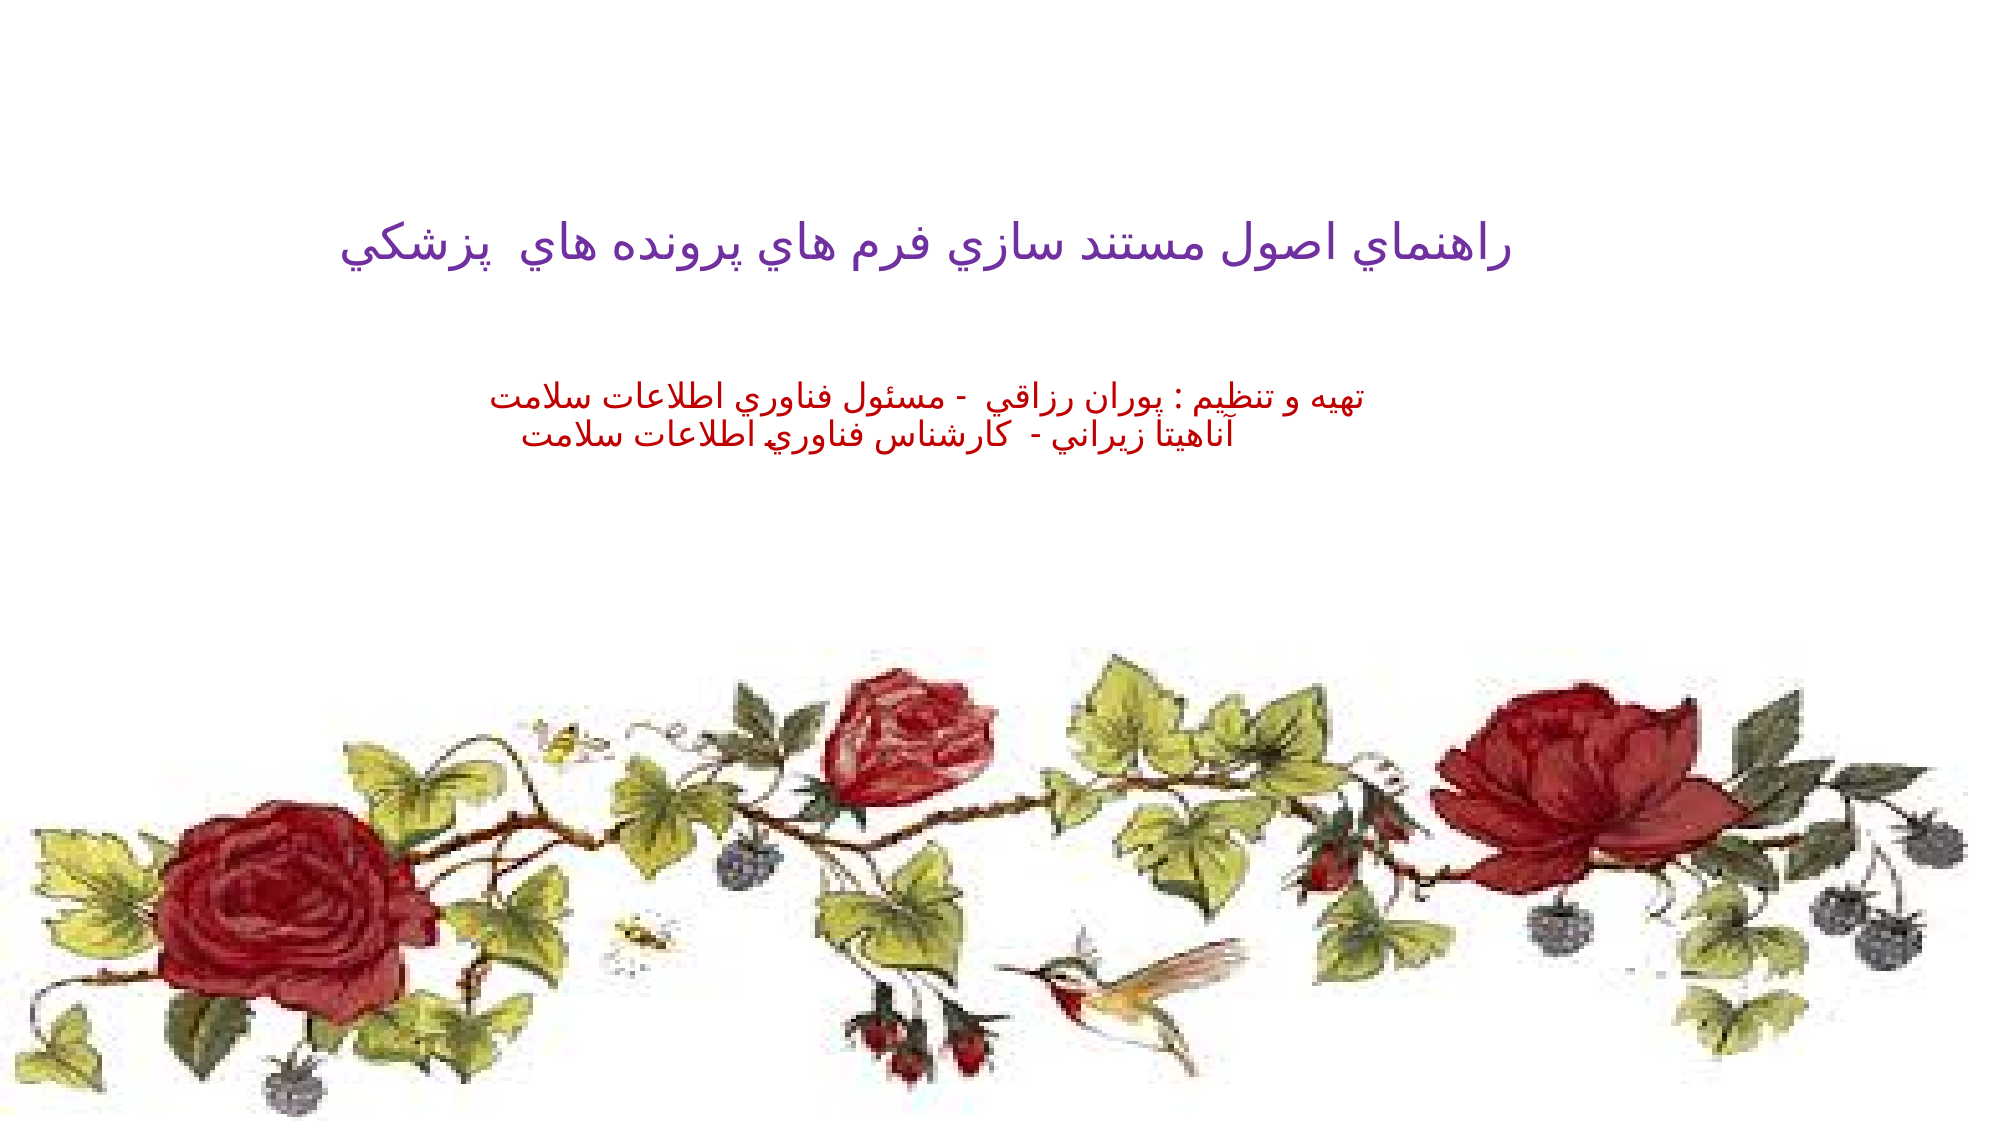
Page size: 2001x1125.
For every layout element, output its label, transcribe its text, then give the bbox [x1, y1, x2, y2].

picture [0, 647, 1979, 1125]
title راهنماي اصول مستند سازي فرم هاي پرونده هاي پزشكي تهيه و تنظيم : پوران رزاقي - مسئول فناوري اطلاعات سلامت آناهيتا زيراني - كارشناس فناوري اطلاعات سلامت [240, 207, 1615, 614]
